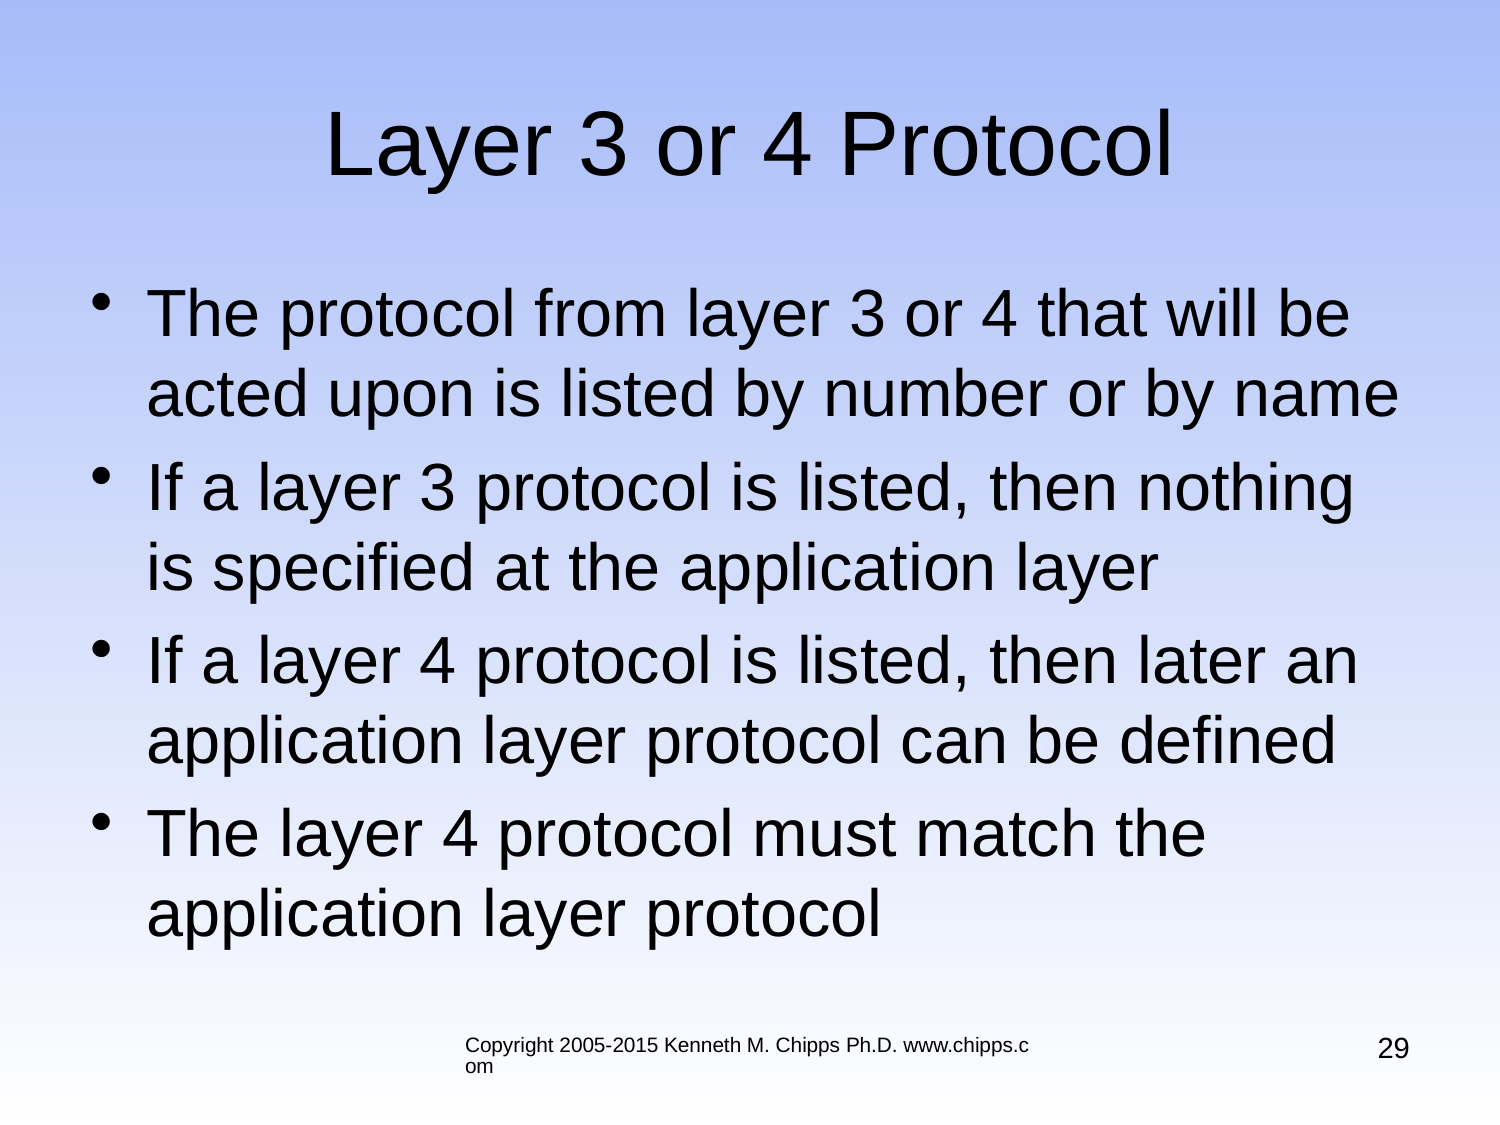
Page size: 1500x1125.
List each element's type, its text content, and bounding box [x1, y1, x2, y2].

list The protocol from layer 3 or 4 that will be acted upon is listed by number or by name If a layer 3 protocol is listed, then nothing is specified at the application layer If a layer 4 protocol is listed, then later an application layer protocol can be defined The layer 4 protocol must match the application layer protocol [74, 262, 1426, 1006]
slide_number 29 [1074, 1021, 1426, 1101]
footer Copyright 2005-2015 Kenneth M. Chipps Ph.D. www.chipps.com [449, 1024, 1051, 1103]
title Layer 3 or 4 Protocol [74, 44, 1426, 233]
